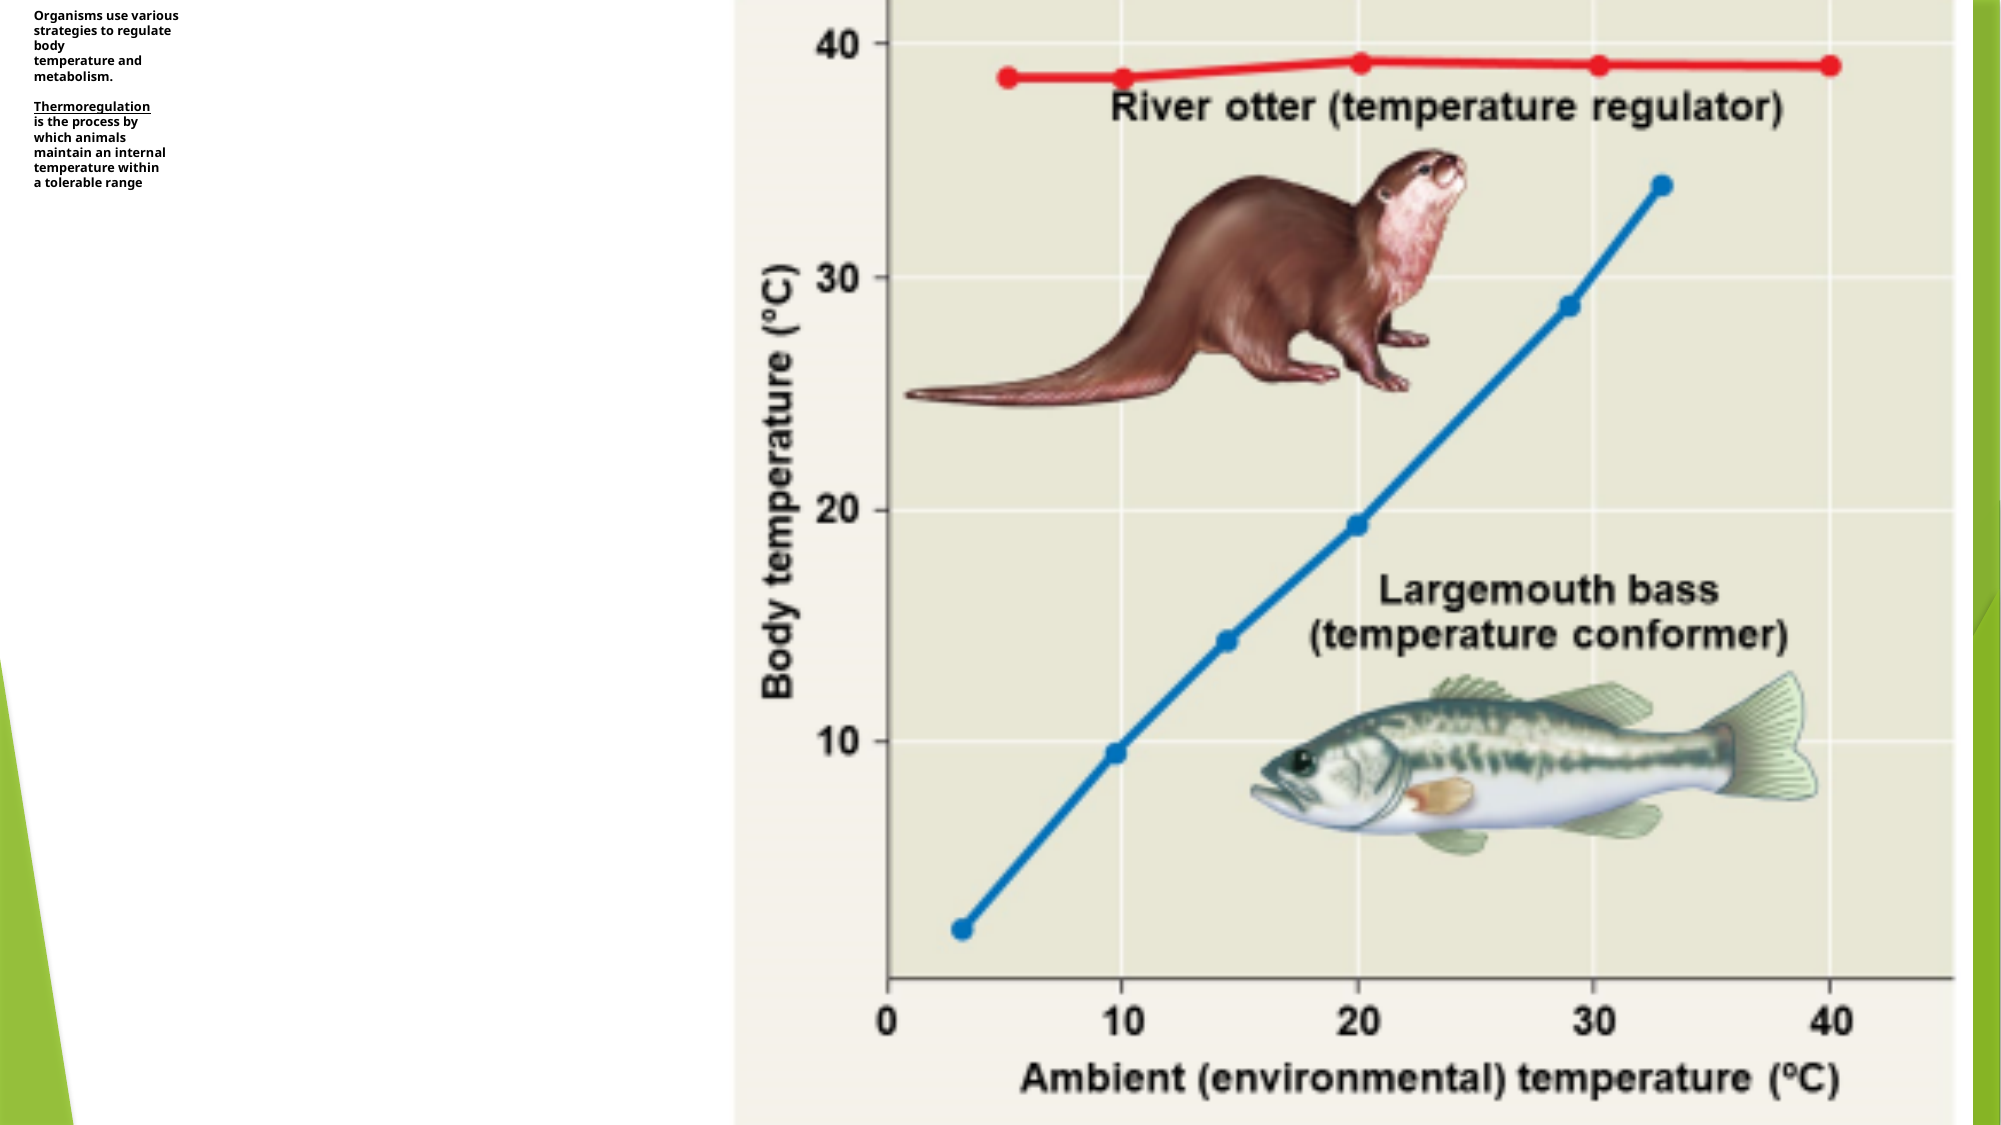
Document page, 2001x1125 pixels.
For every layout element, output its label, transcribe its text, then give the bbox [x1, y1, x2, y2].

title Organisms use various strategies to regulate body temperature and metabolism. Thermoregulation is the process by which animals maintain an internal temperature within a tolerable range [18, 0, 718, 217]
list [720, 0, 1974, 1125]
